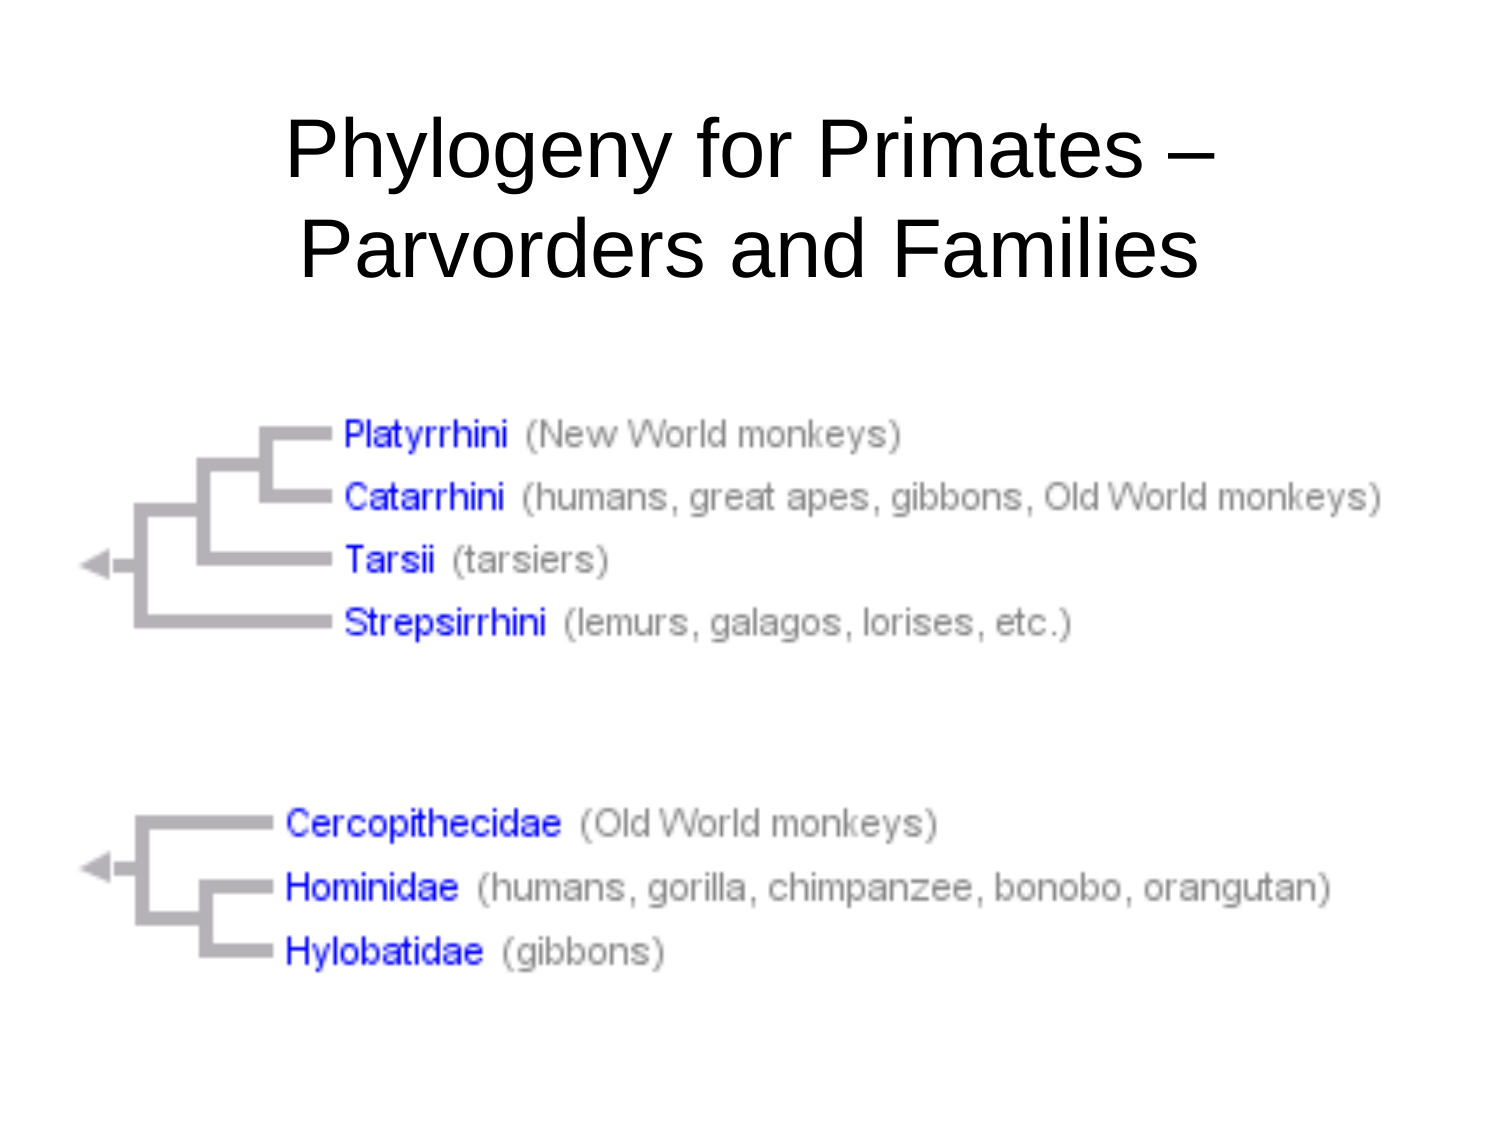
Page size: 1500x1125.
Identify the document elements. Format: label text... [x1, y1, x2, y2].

title Phylogeny for Primates – Parvorders and Families [112, 99, 1388, 288]
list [62, 724, 1458, 991]
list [62, 337, 1447, 662]
